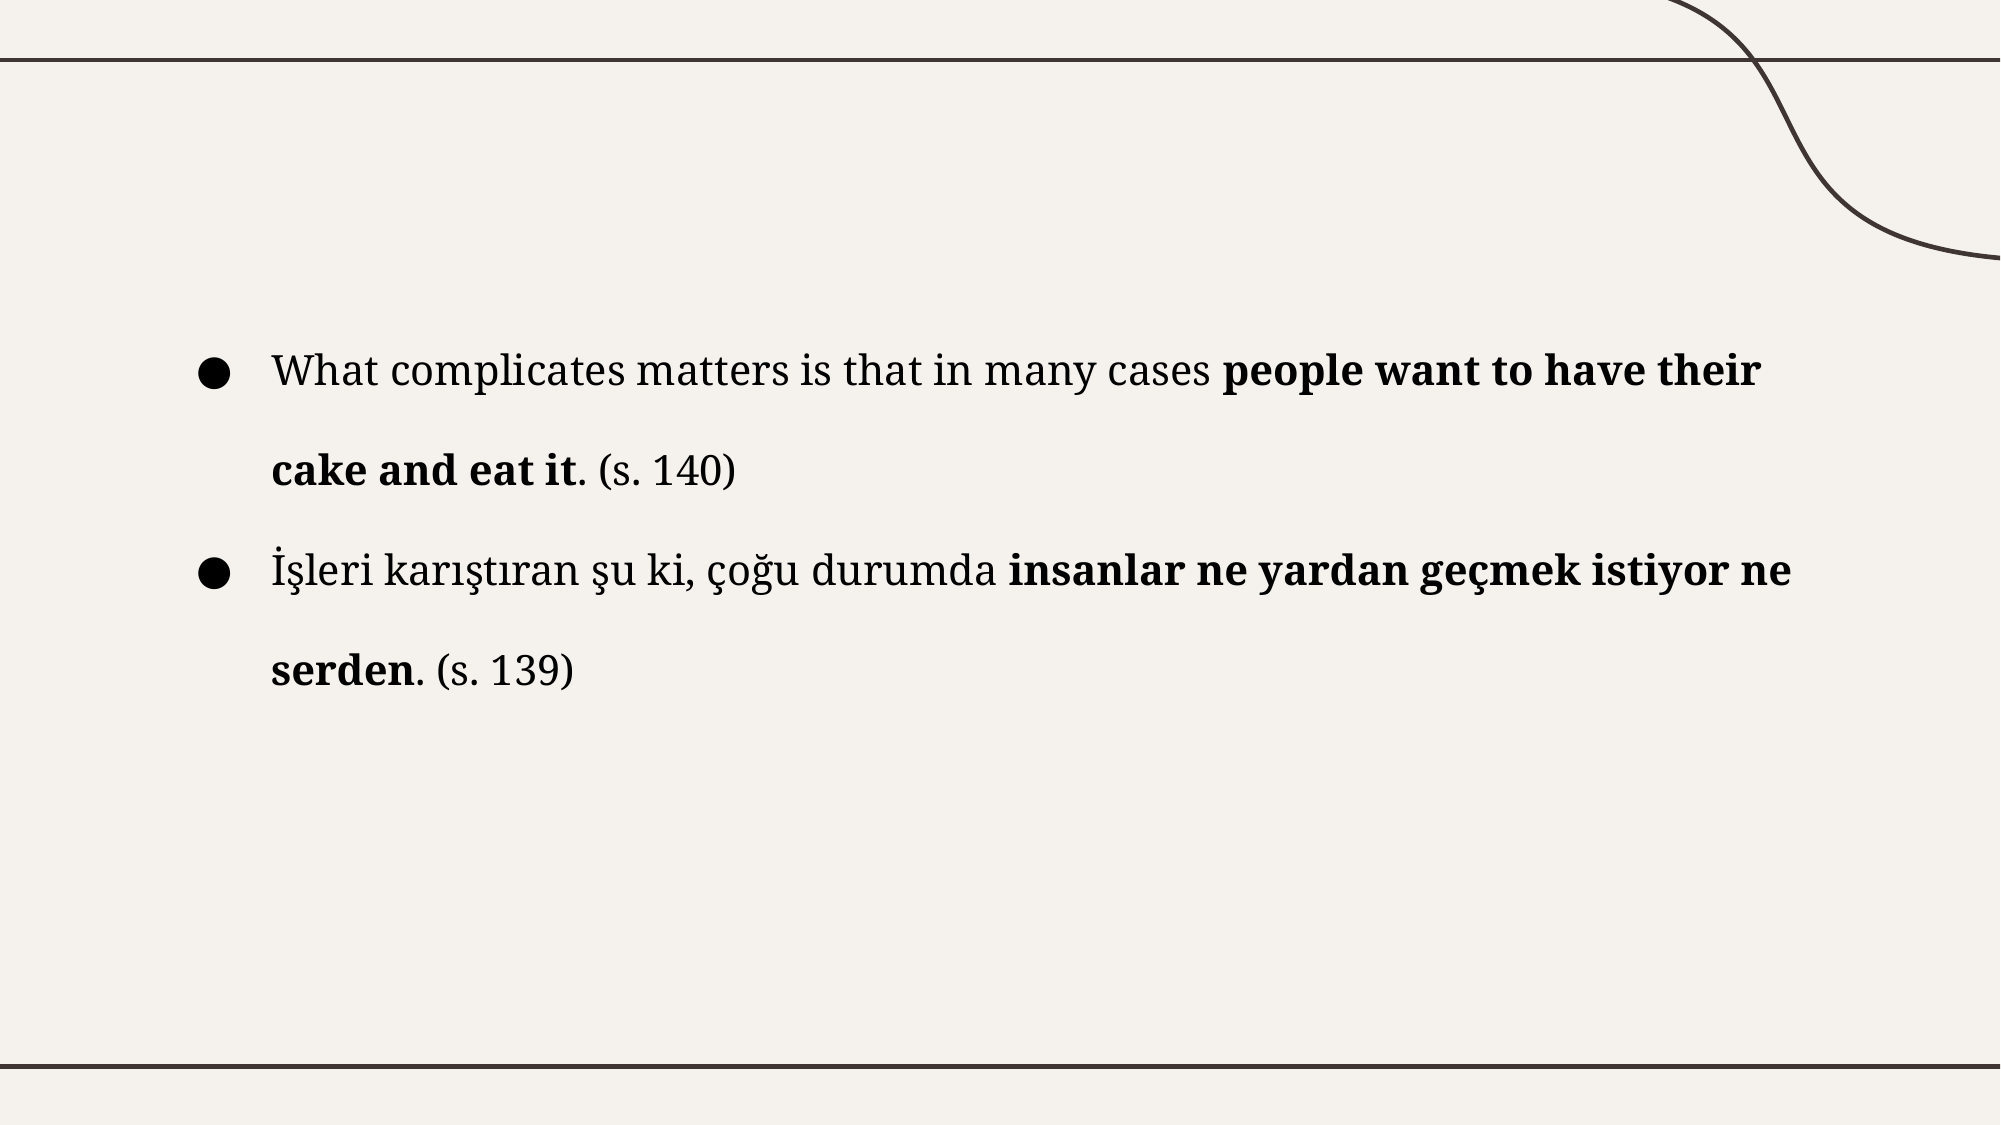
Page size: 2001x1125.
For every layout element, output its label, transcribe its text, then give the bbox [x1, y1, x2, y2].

list What complicates matters is that in many cases people want to have their cake and eat it. (s. 140) İşleri karıştıran şu ki, çoğu durumda insanlar ne yardan geçmek istiyor ne serden. (s. 139) [156, 278, 1844, 1000]
